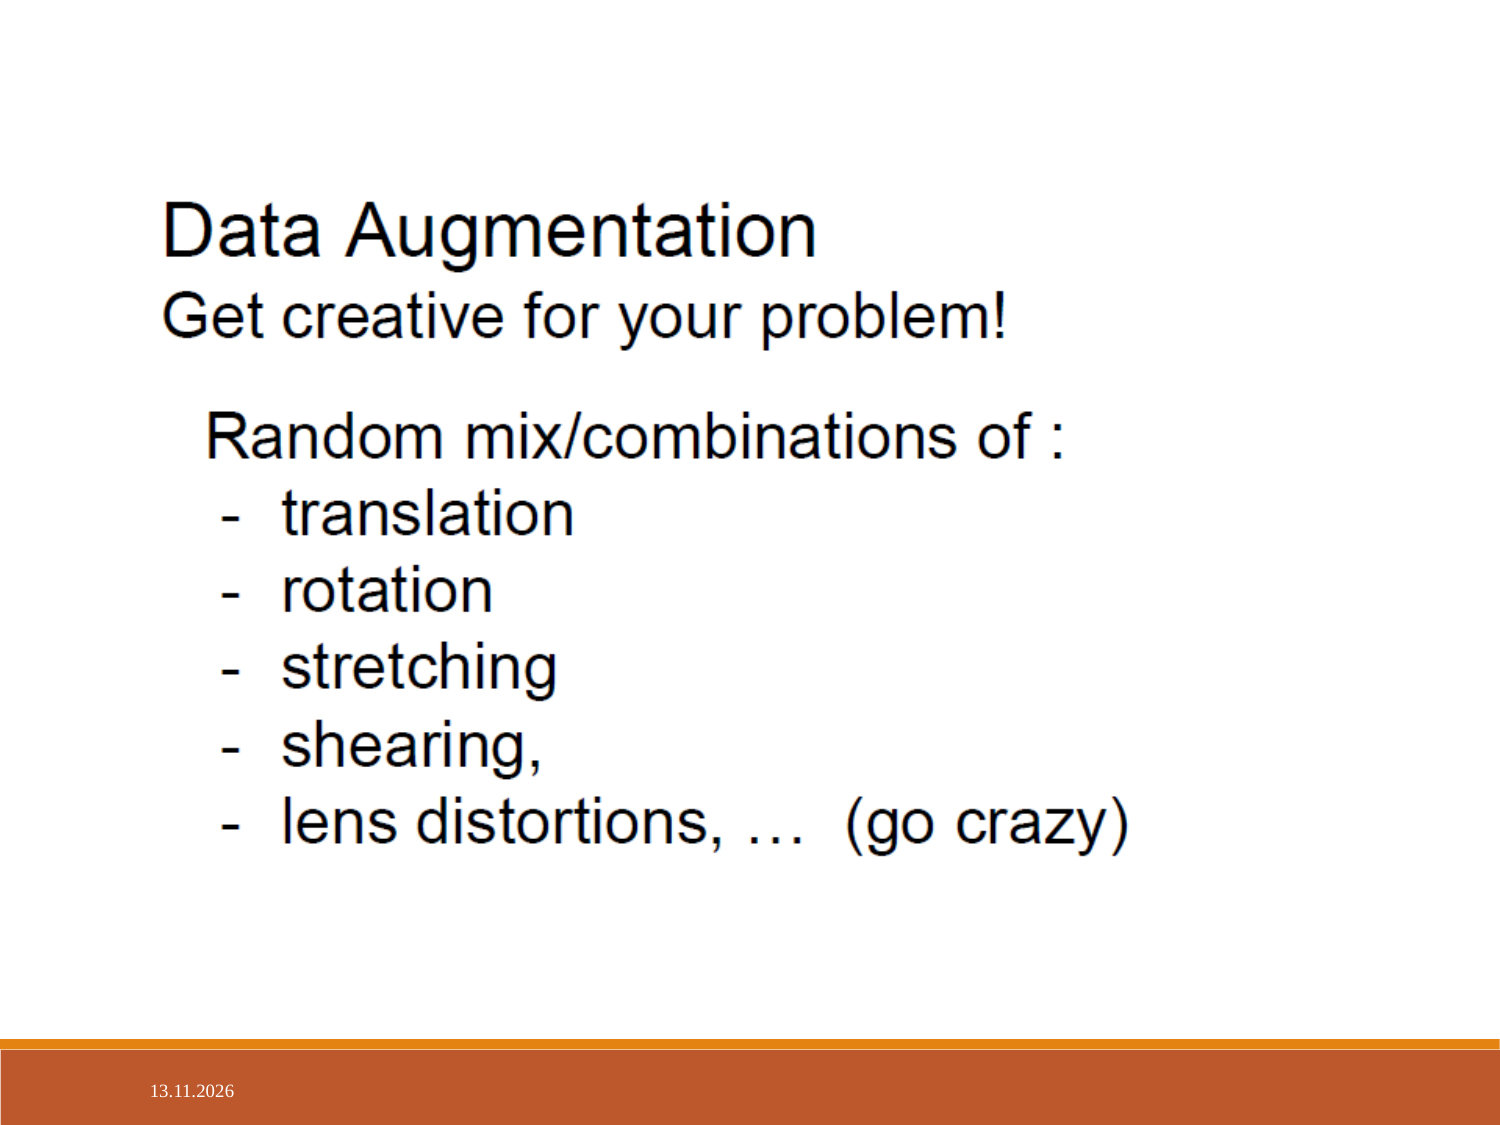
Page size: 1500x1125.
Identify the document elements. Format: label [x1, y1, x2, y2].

picture [144, 174, 1300, 912]
slide_number [134, 1059, 440, 1120]
